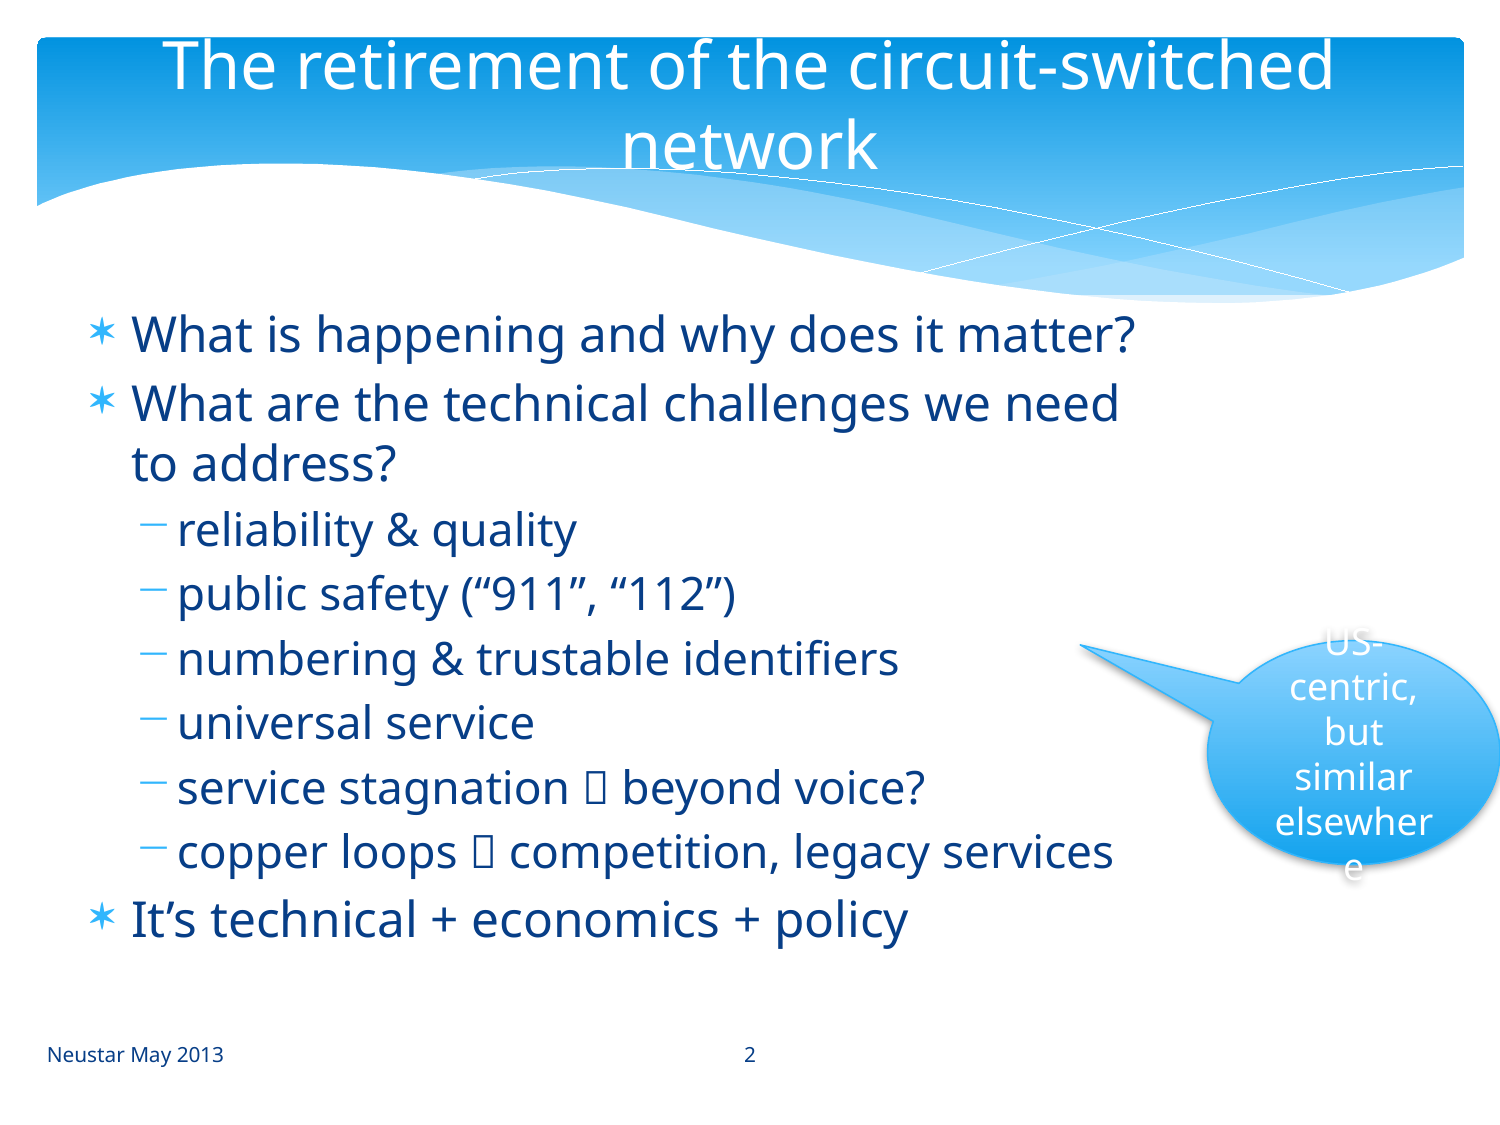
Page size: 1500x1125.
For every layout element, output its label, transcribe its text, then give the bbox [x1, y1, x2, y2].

list What is happening and why does it matter? What are the technical challenges we need to address? reliability & quality public safety (“911”, “112”) numbering & trustable identifiers universal service service stagnation  beyond voice? copper loops  competition, legacy services It’s technical + economics + policy [75, 295, 1179, 1005]
footer Neustar May 2013 [31, 1025, 653, 1086]
title The retirement of the circuit-switched network [75, 38, 1425, 168]
slide_number 2 [654, 1025, 846, 1086]
text_box US-centric, but similar elsewhere [1079, 639, 1500, 866]
